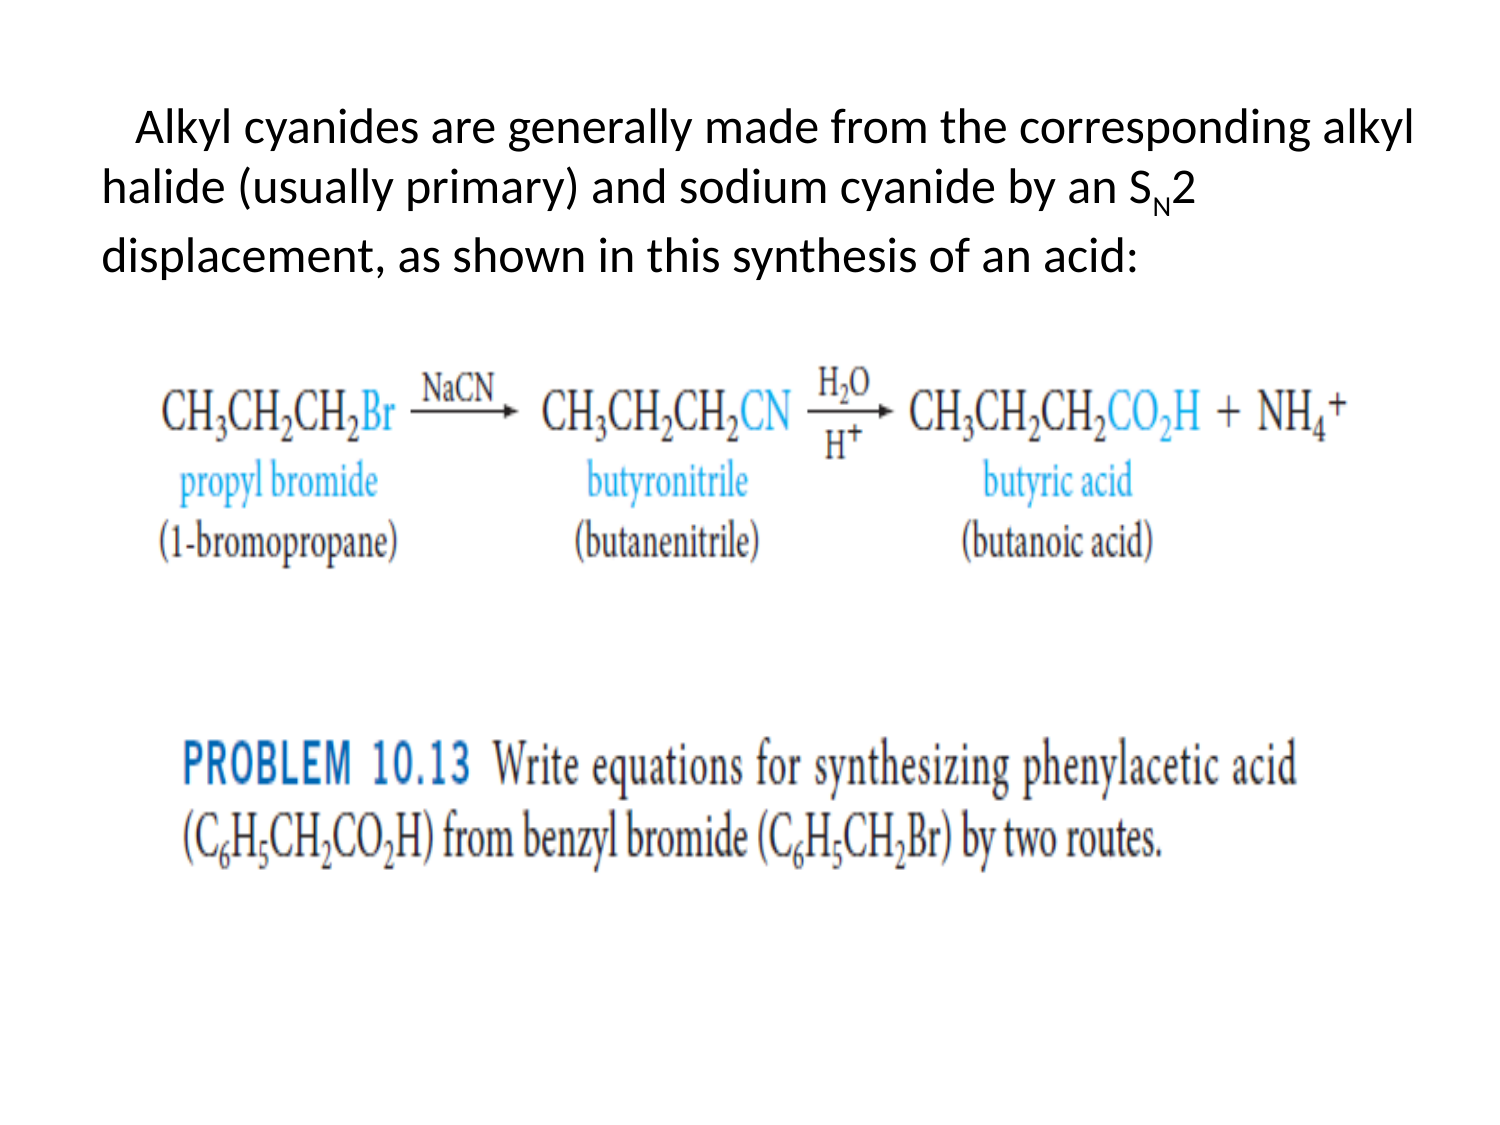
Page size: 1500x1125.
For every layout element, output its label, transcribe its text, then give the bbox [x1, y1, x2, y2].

picture [119, 355, 1379, 598]
text_box Alkyl cyanides are generally made from the corresponding alkyl halide (usually primary) and sodium cyanide by an SN2 displacement, as shown in this synthesis of an acid: [86, 86, 1437, 290]
picture [161, 709, 1353, 917]
